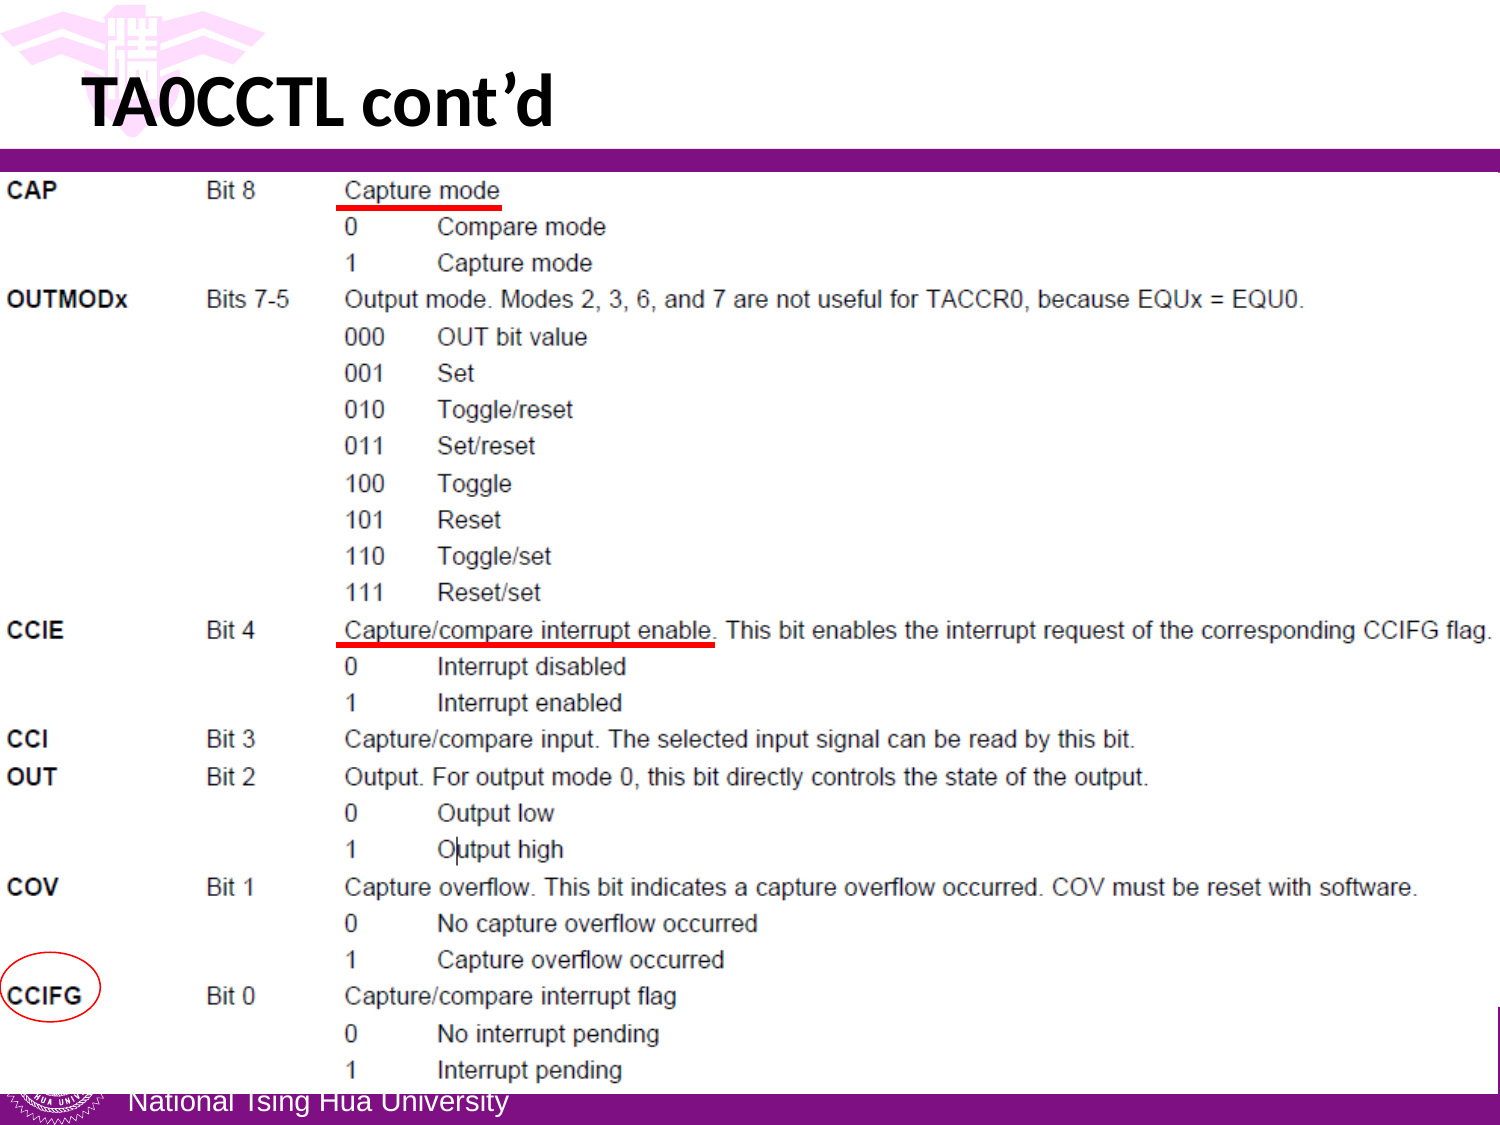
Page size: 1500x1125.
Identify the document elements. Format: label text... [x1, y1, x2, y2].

title TA0CCTL cont’d [66, 37, 1413, 149]
picture [0, 172, 1498, 1094]
